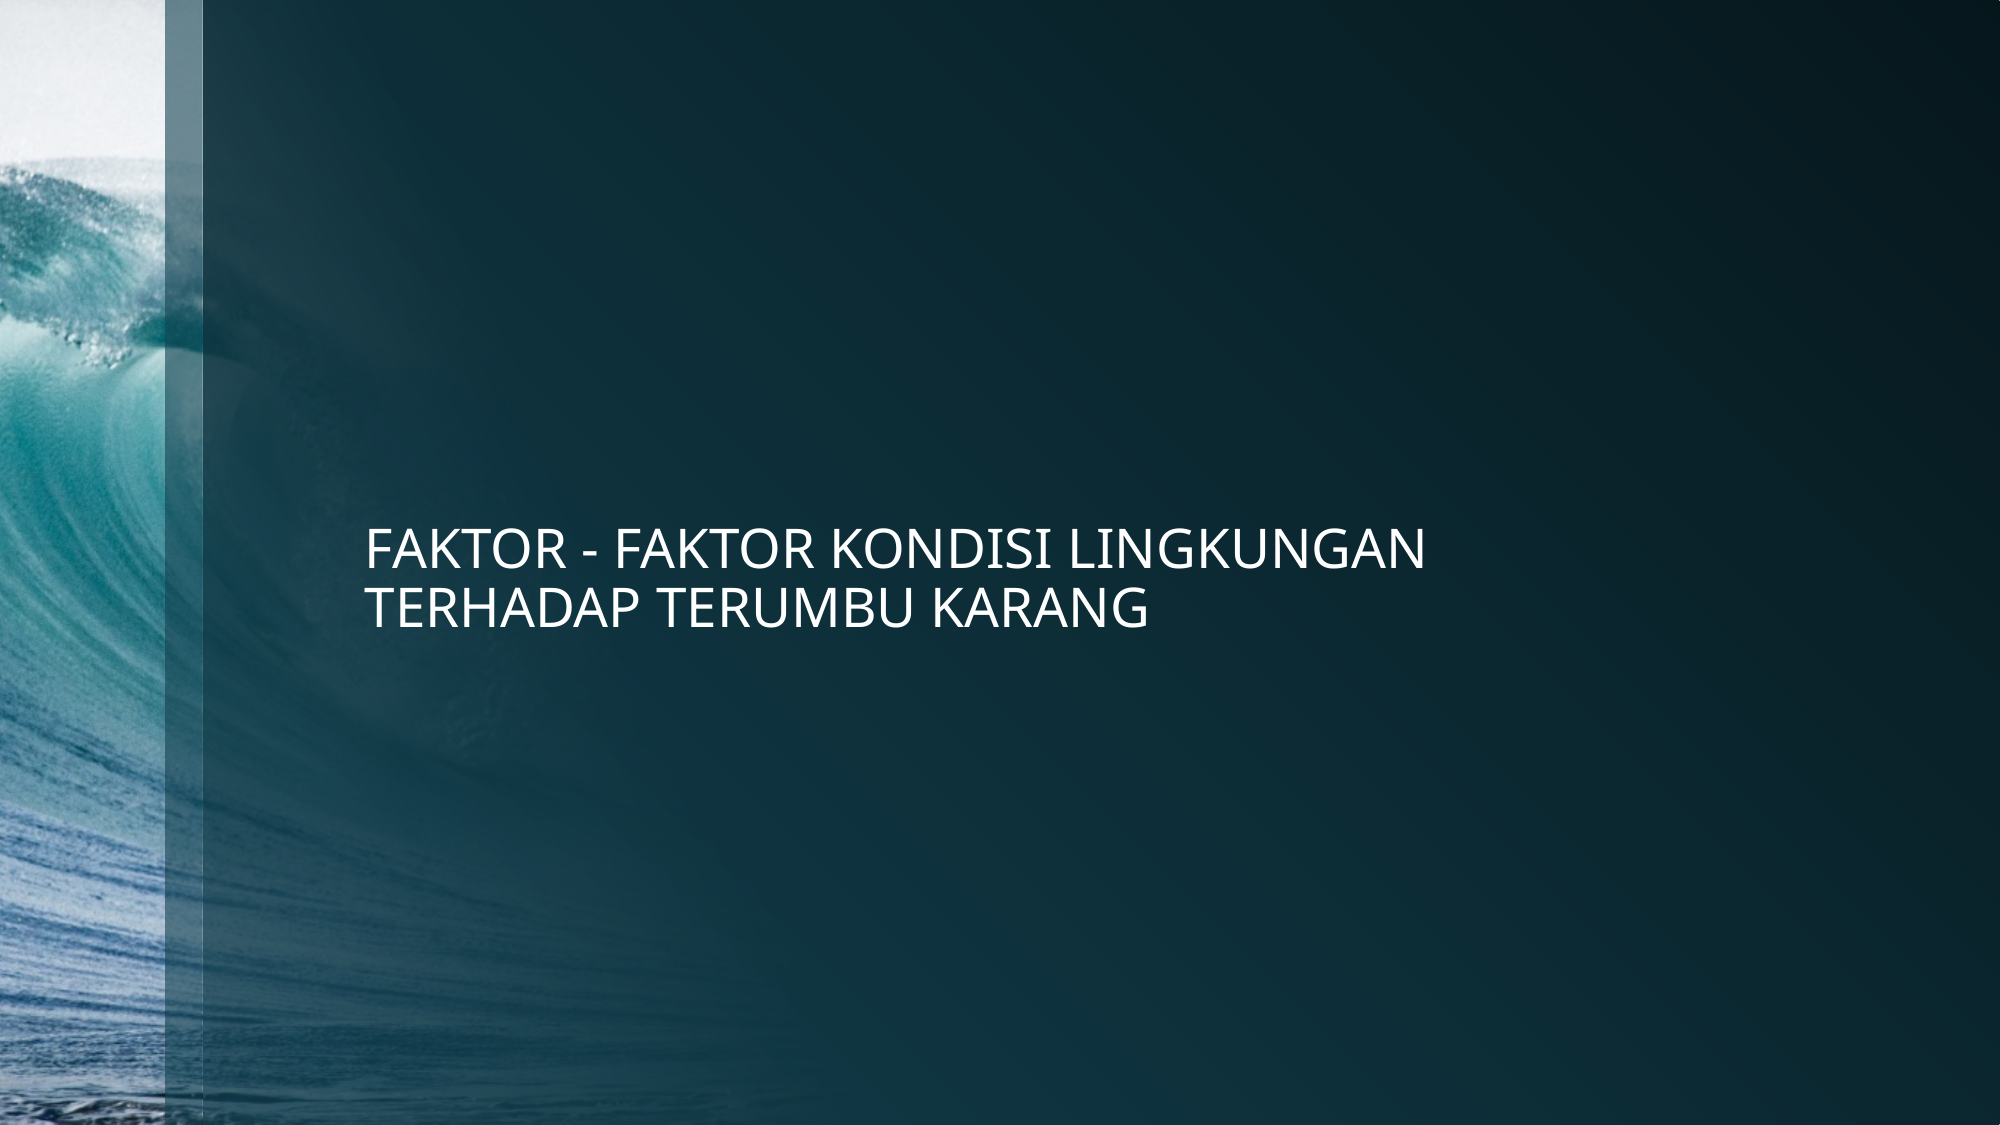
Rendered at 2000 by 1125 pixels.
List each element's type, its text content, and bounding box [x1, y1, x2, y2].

picture [0, 0, 2000, 1125]
title FAKTOR - FAKTOR KONDISI LINGKUNGAN TERHADAP TERUMBU KARANG [349, 512, 1850, 713]
